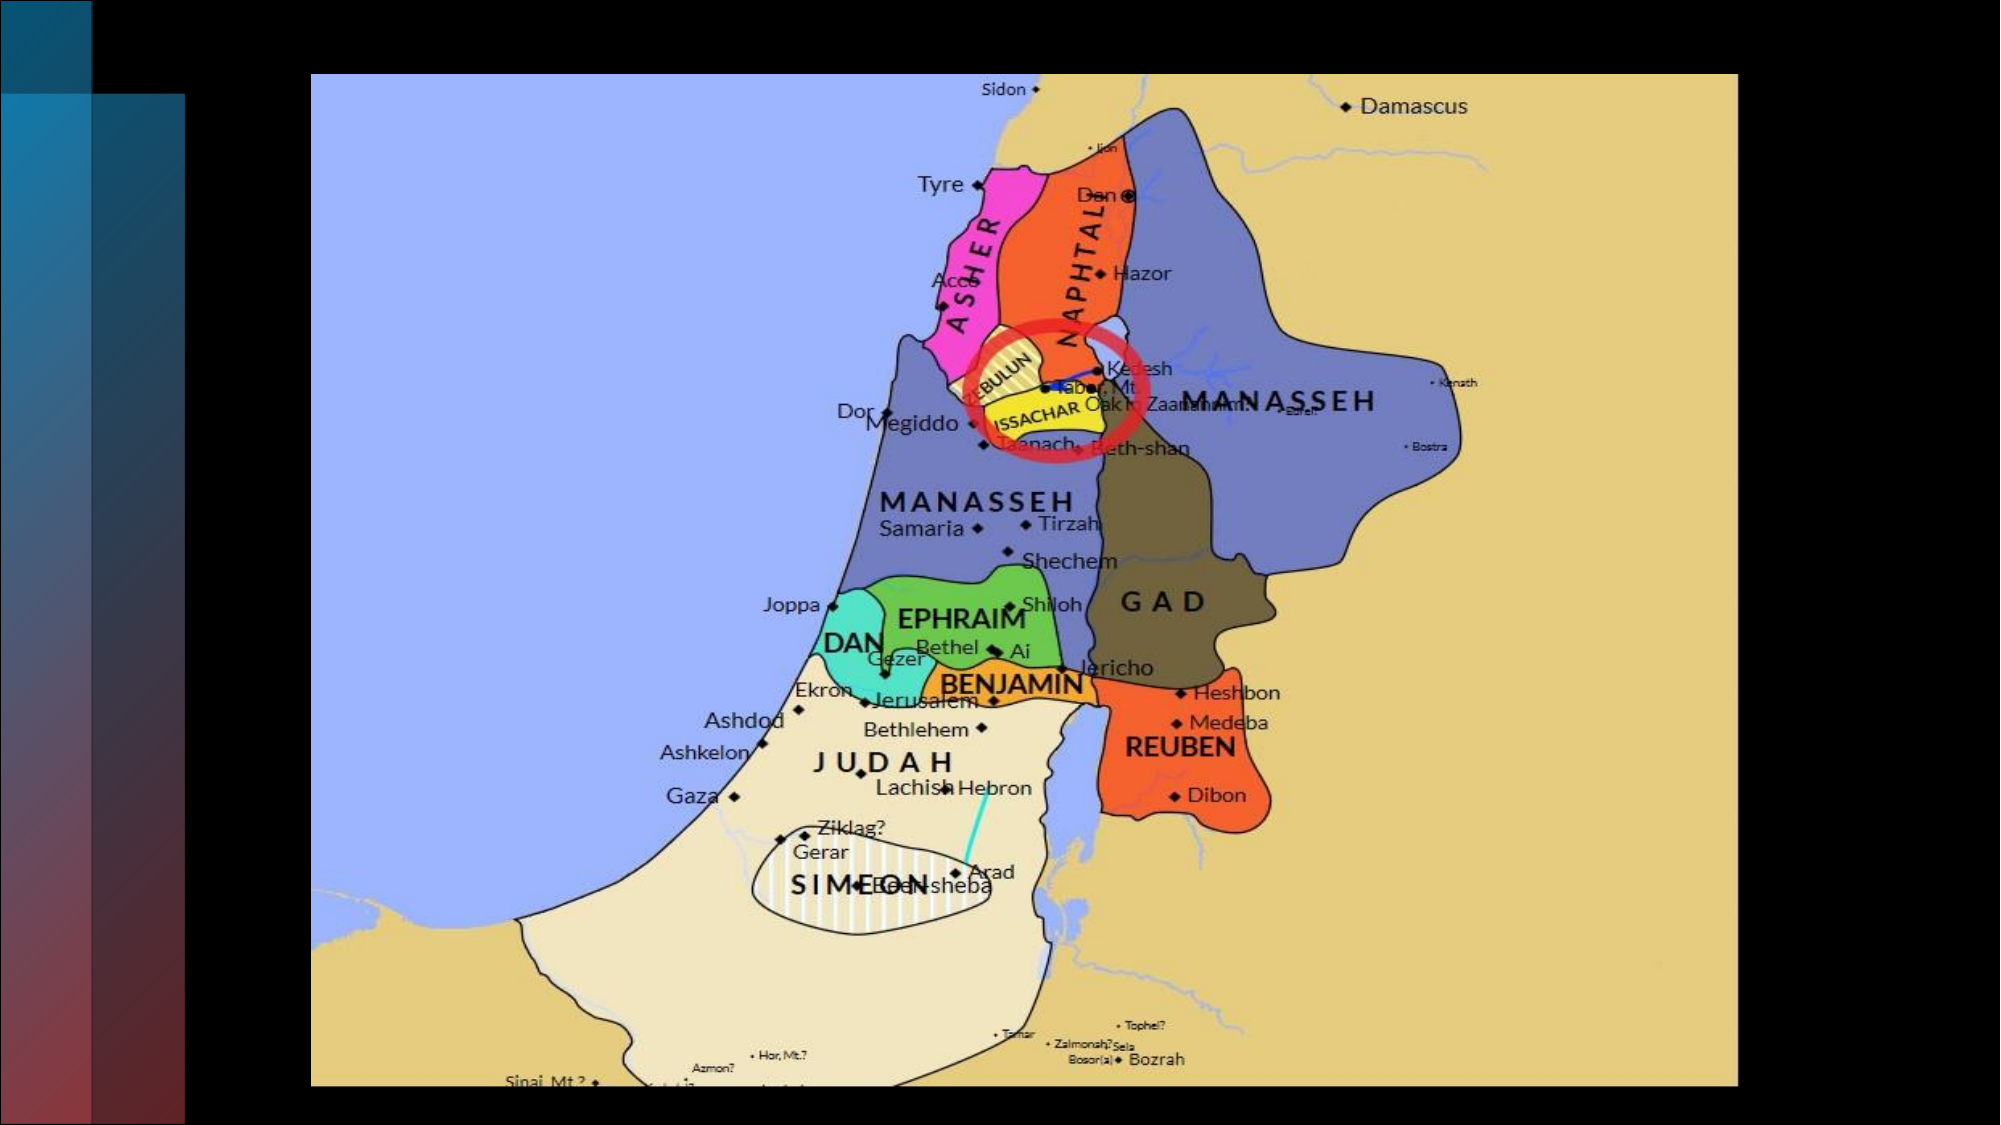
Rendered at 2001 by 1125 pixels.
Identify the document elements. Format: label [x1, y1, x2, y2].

list [311, 74, 1740, 1088]
